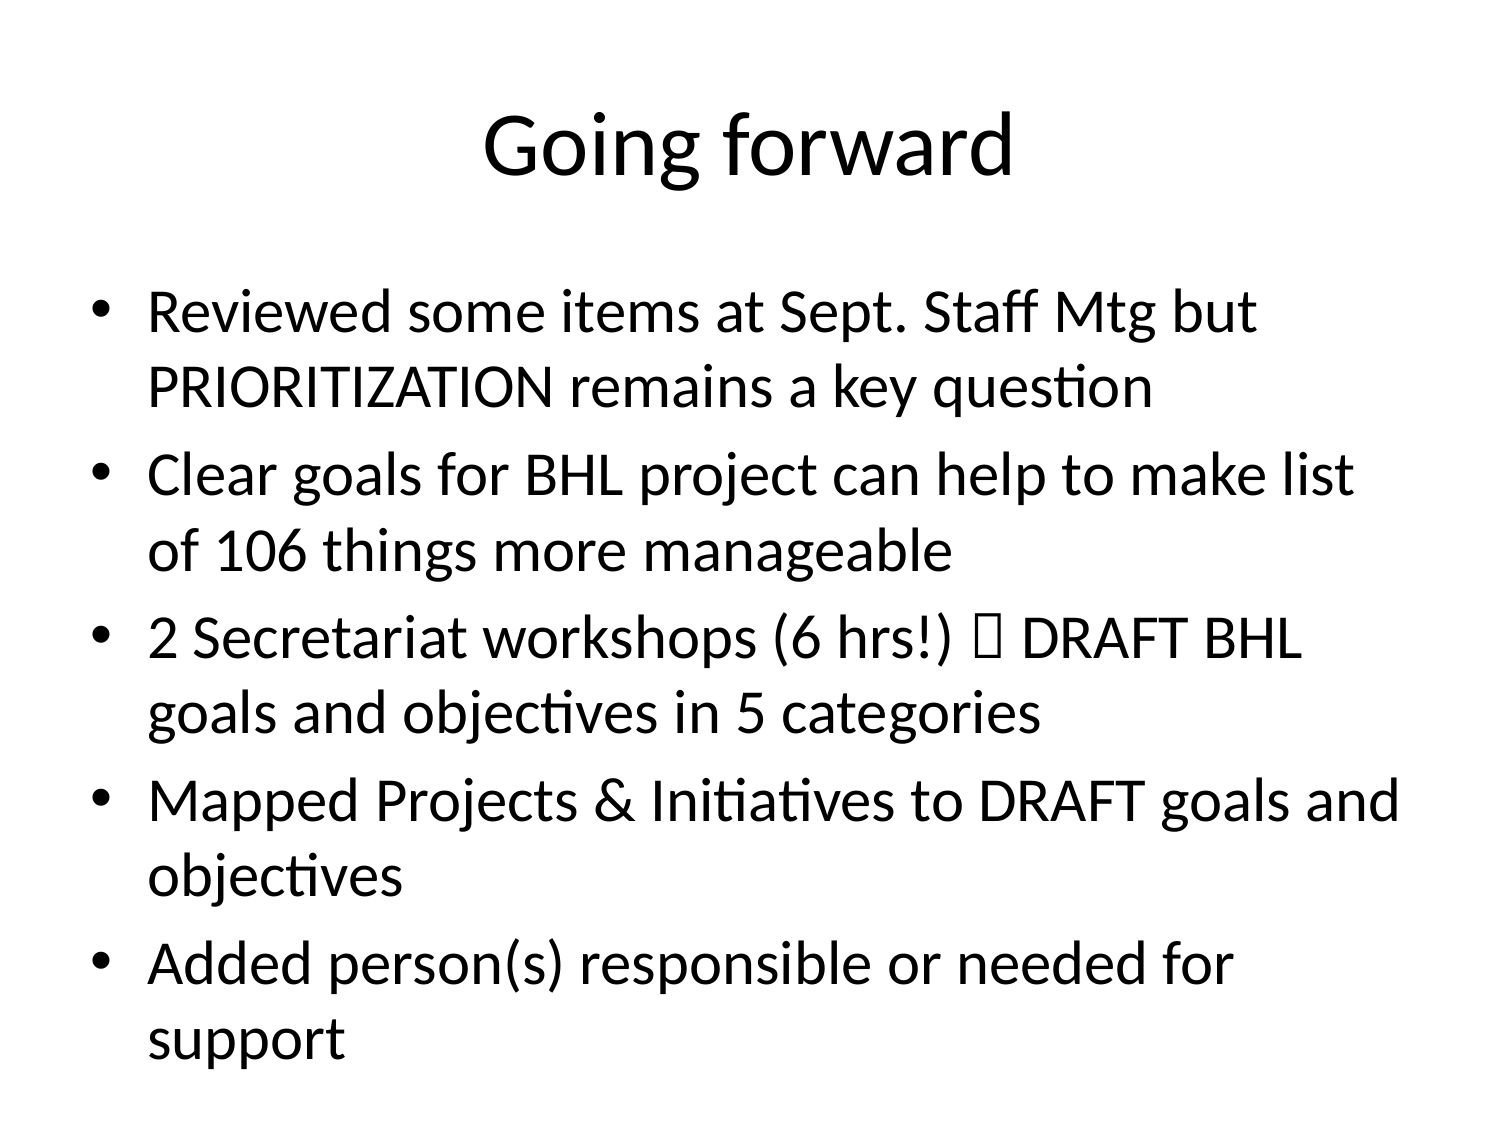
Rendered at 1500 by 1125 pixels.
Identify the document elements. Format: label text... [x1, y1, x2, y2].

title Going forward [75, 45, 1425, 233]
list Reviewed some items at Sept. Staff Mtg but PRIORITIZATION remains a key question Clear goals for BHL project can help to make list of 106 things more manageable 2 Secretariat workshops (6 hrs!)  DRAFT BHL goals and objectives in 5 categories Mapped Projects & Initiatives to DRAFT goals and objectives Added person(s) responsible or needed for support [75, 262, 1425, 1088]
